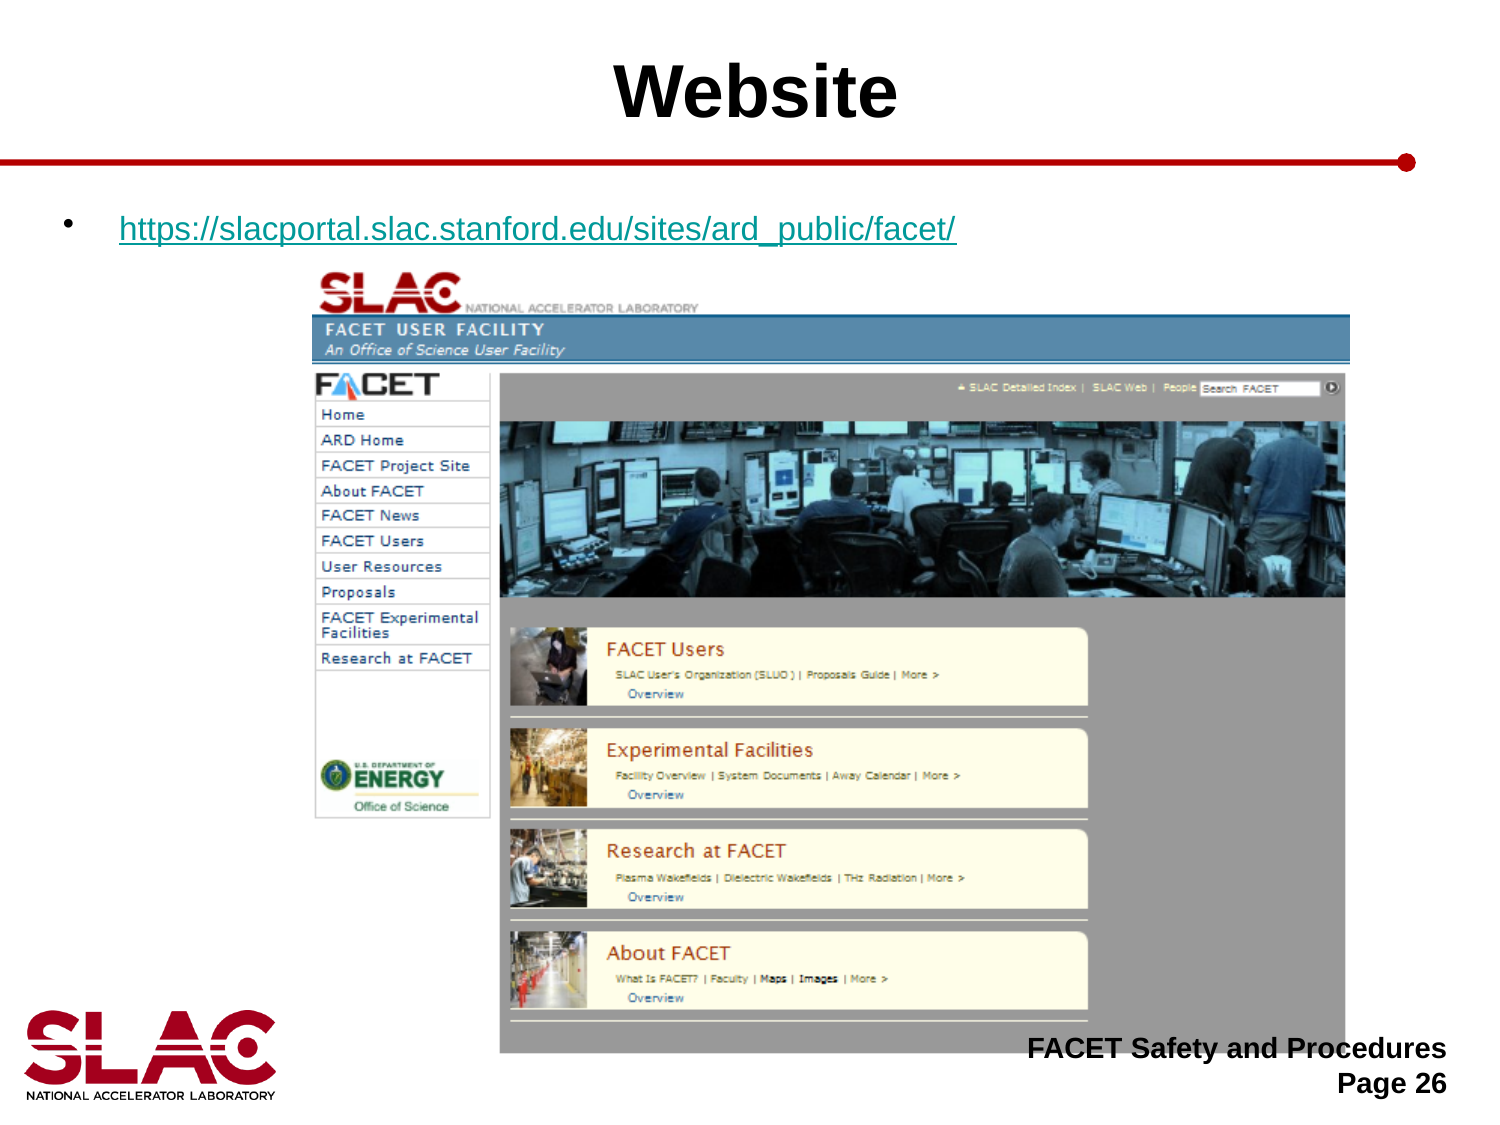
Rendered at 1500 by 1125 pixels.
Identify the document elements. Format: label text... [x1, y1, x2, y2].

title Website [49, 24, 1463, 151]
picture [312, 262, 1351, 1059]
list https://slacportal.slac.stanford.edu/sites/ard_public/facet/ [47, 199, 1461, 943]
picture [24, 1010, 276, 1100]
footer FACET Safety and Procedures Page 26 [815, 1021, 1463, 1101]
